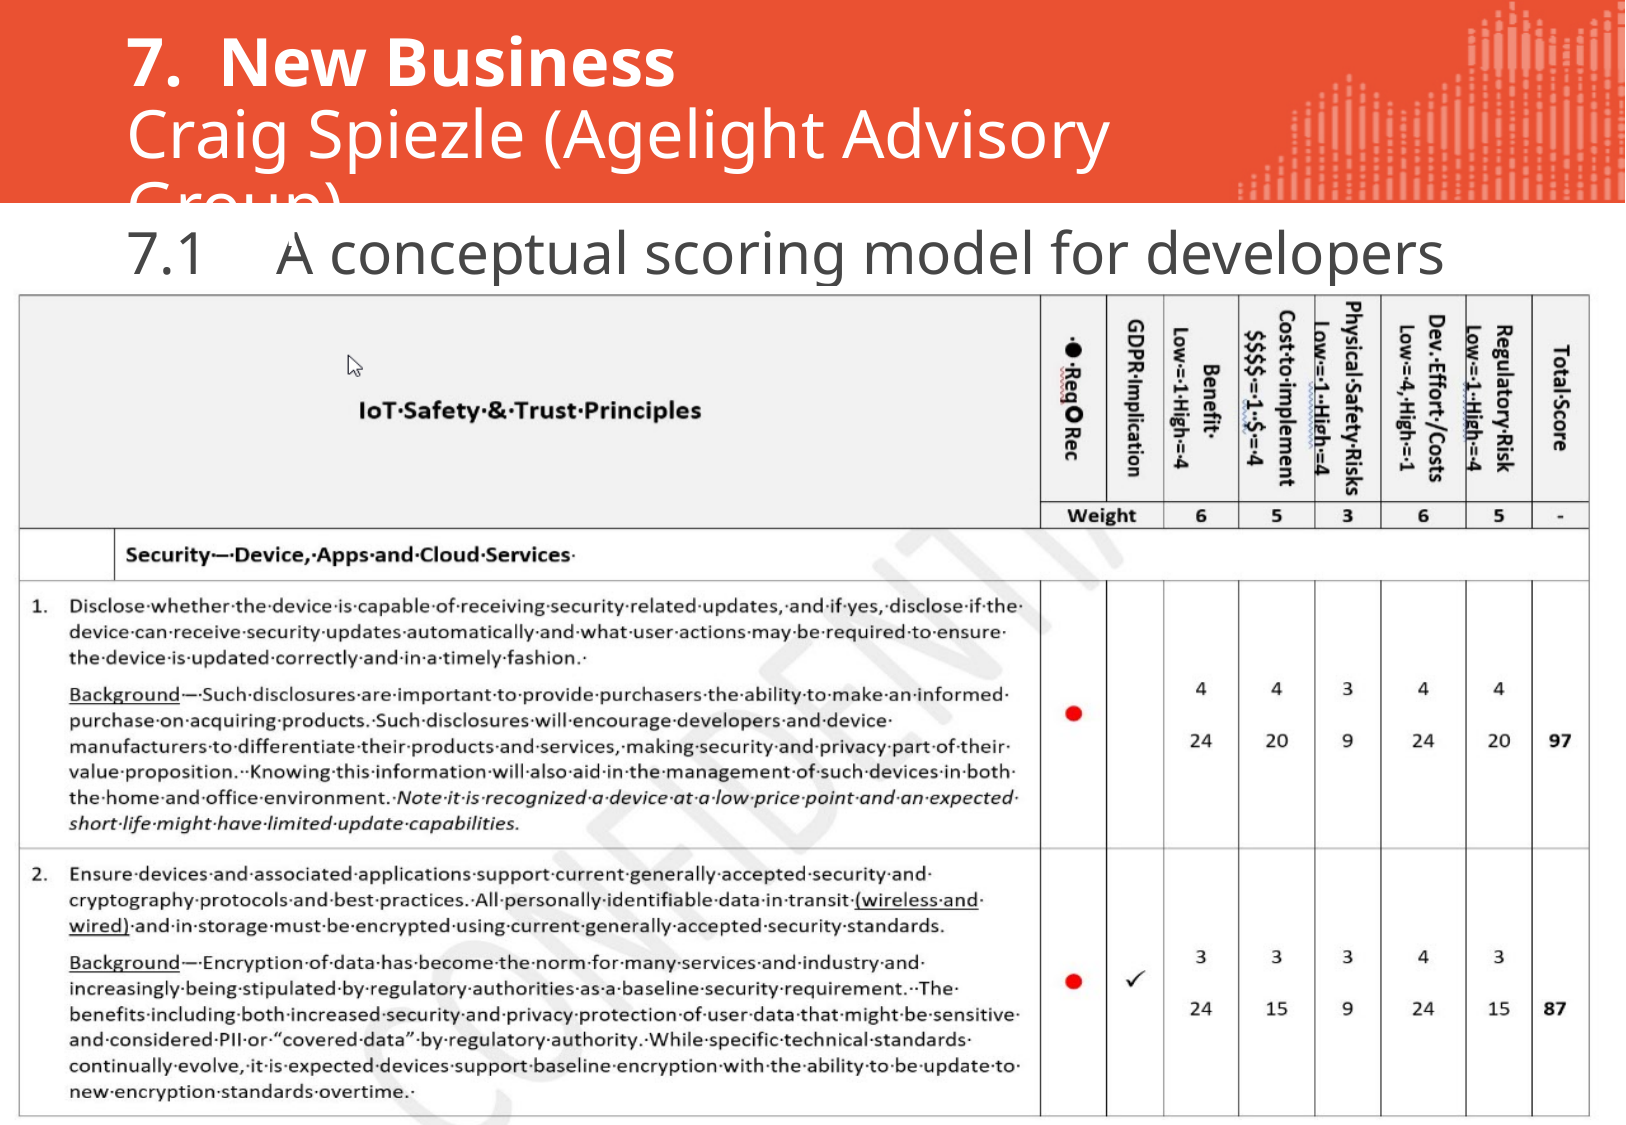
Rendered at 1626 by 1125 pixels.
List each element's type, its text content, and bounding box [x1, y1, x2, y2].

picture [0, 0, 1625, 203]
picture [12, 286, 1625, 1125]
title 7. New Business Craig Spiezle (Agelight Advisory Group) [111, 21, 1306, 108]
list 7.1 A conceptual scoring model for developers [111, 216, 1514, 286]
